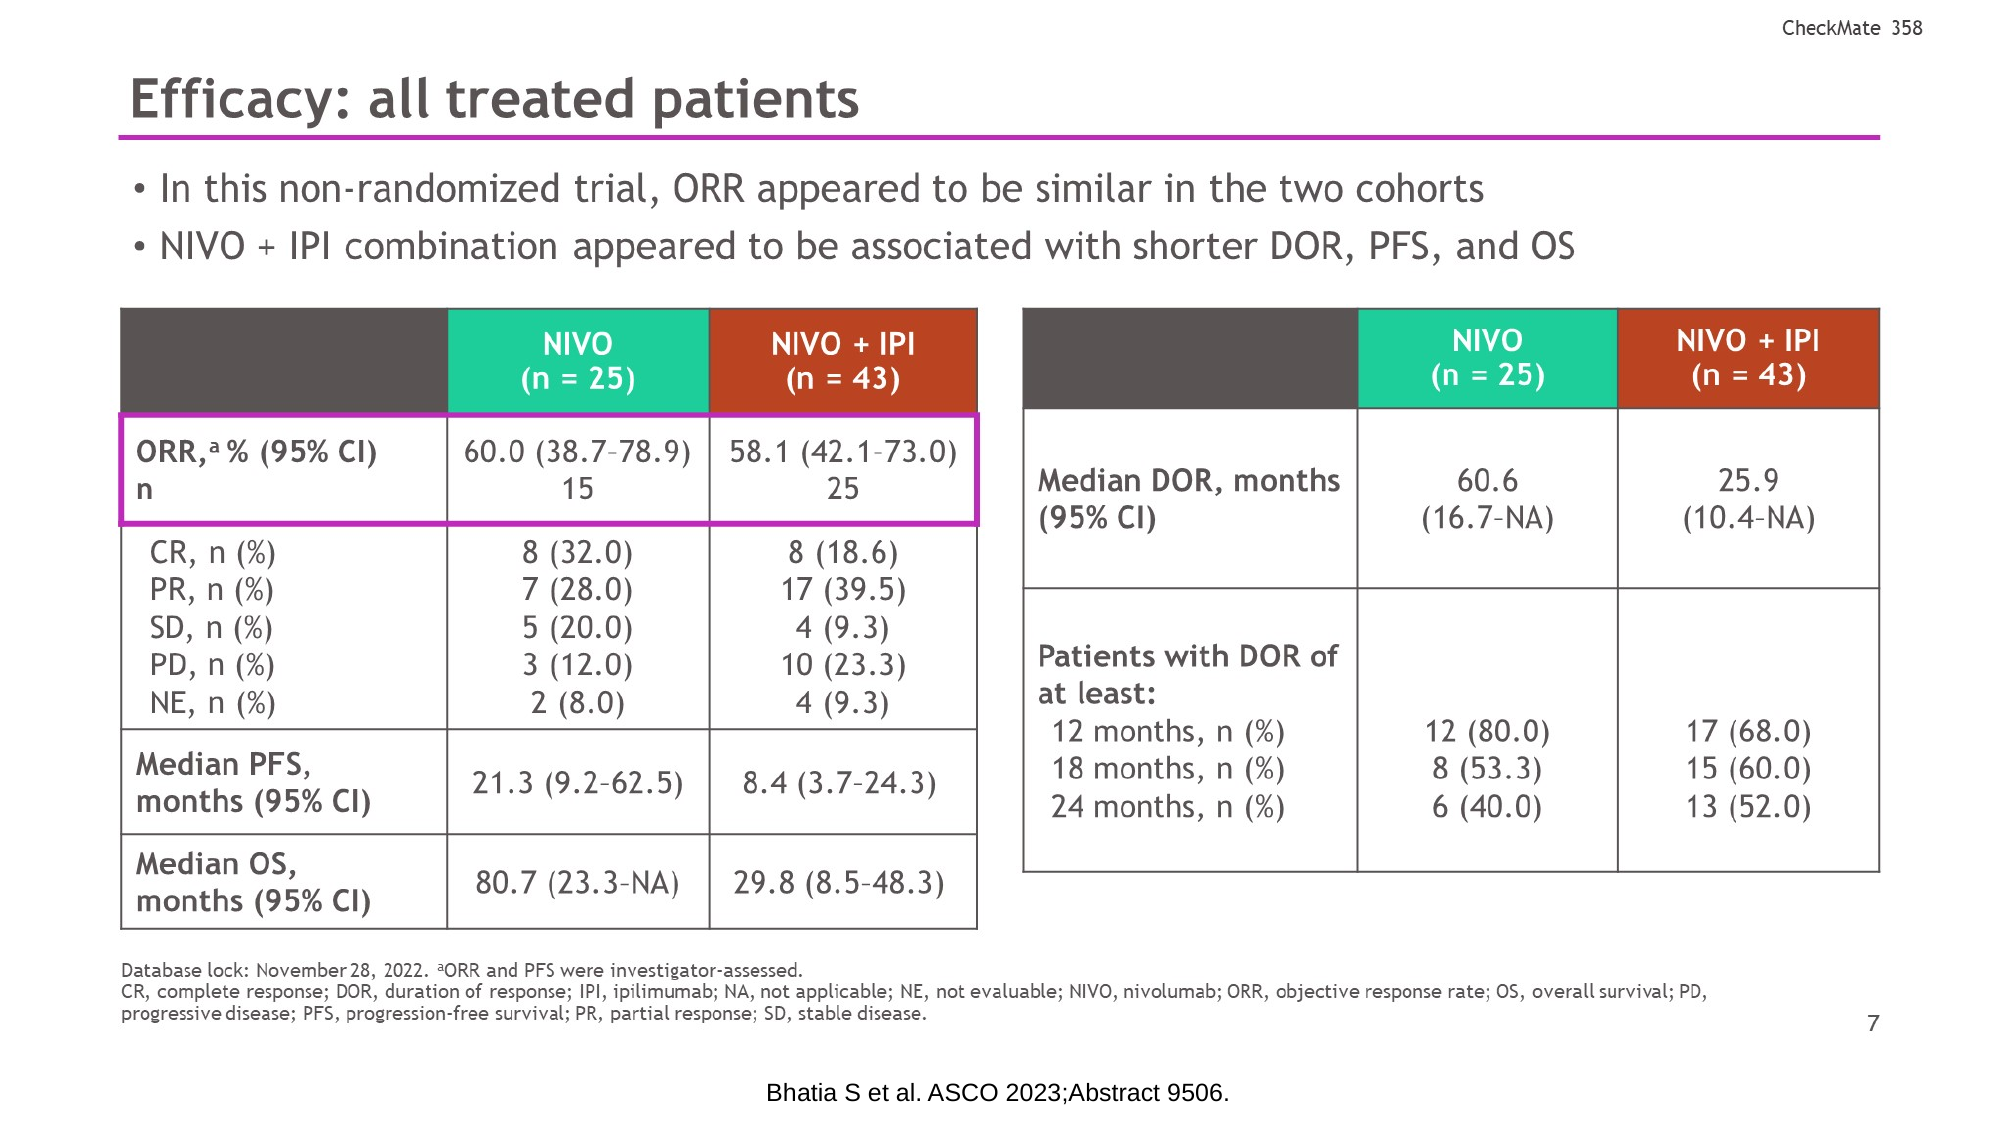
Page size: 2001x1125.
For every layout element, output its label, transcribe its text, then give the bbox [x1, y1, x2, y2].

text_box Bhatia S et al. ASCO 2023;Abstract 9506. [59, 1064, 1938, 1120]
picture [63, 7, 1937, 1061]
